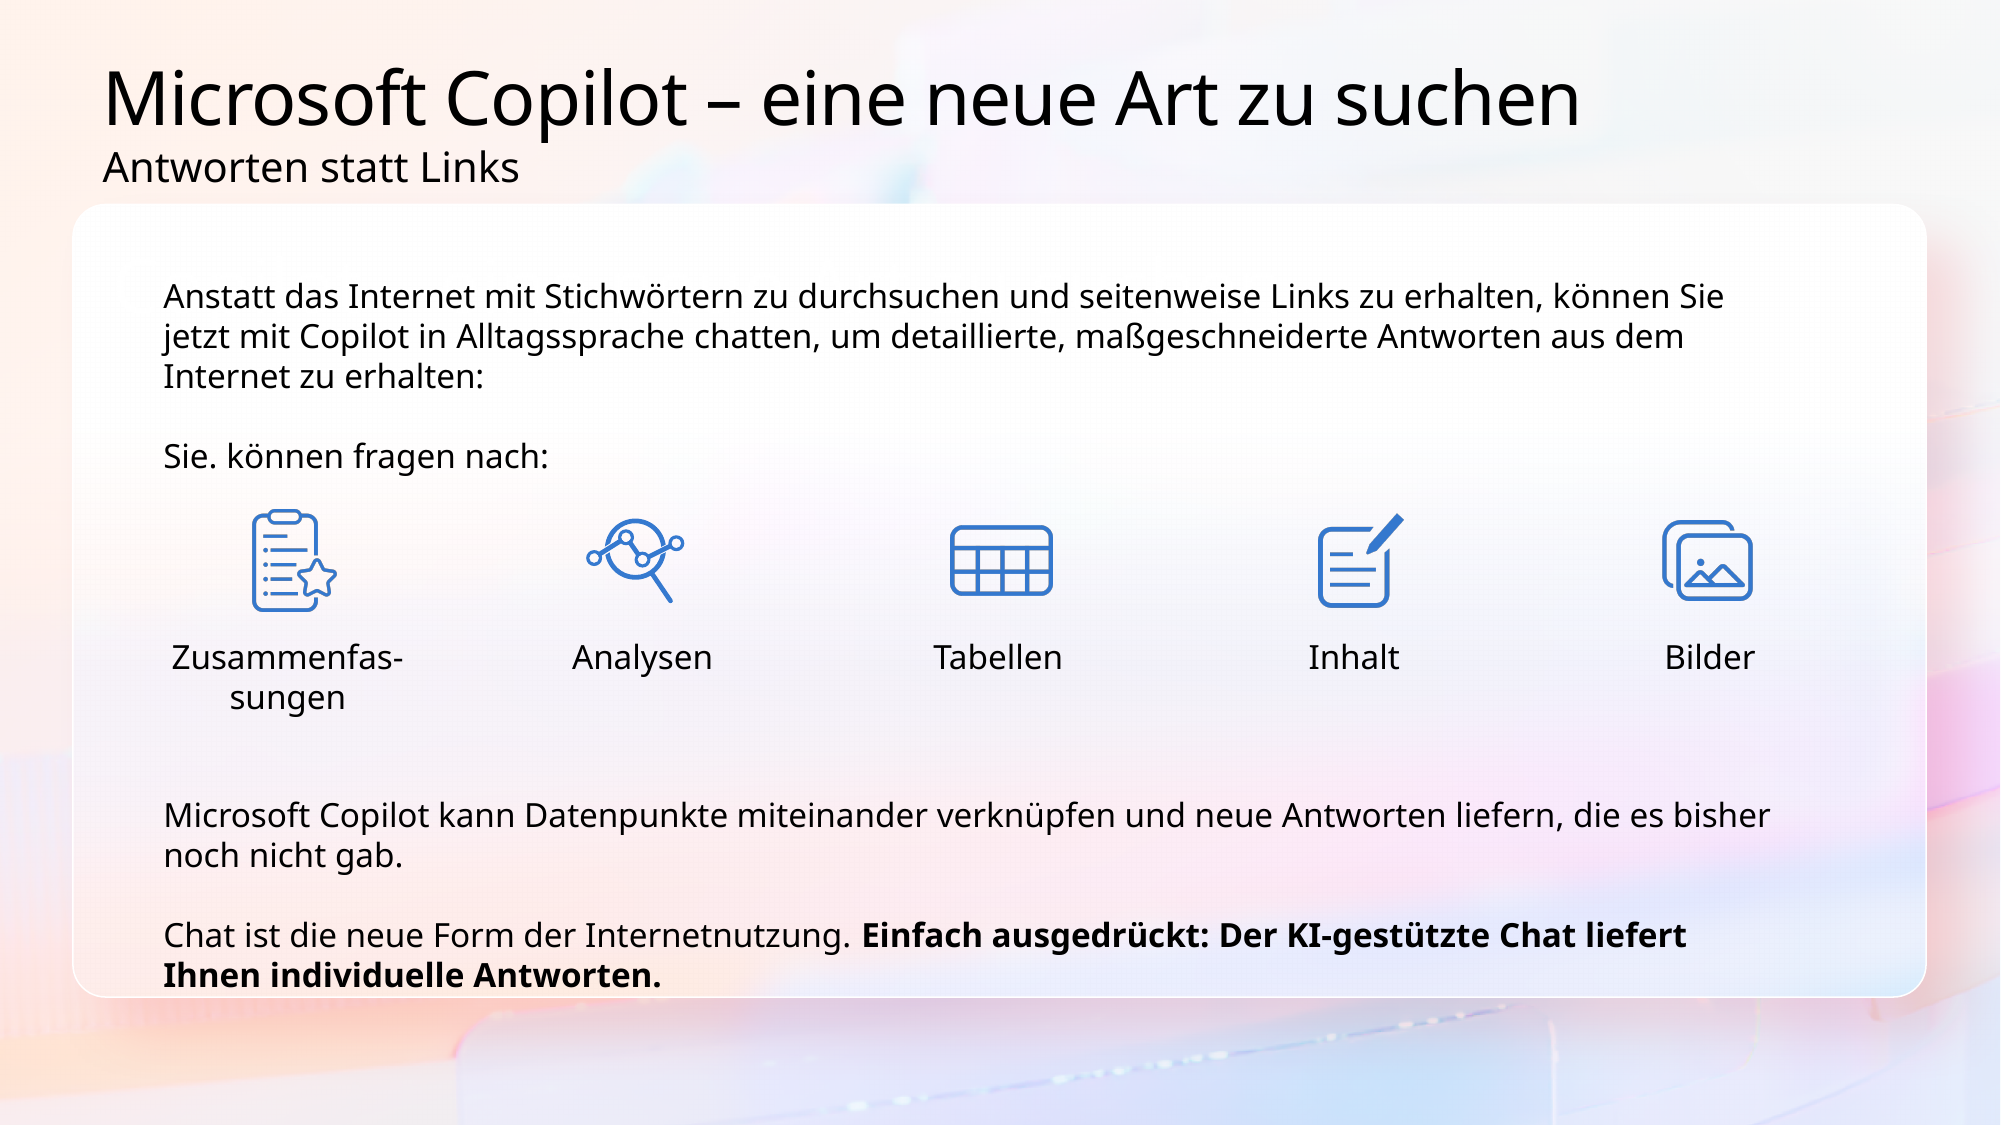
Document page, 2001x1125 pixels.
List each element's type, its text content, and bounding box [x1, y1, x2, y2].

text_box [169, 509, 407, 718]
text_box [1601, 520, 1819, 677]
text_box Copilot – eine neue Art zu suchen [72, 203, 1927, 998]
text_box Anstatt das Internet mit Stichwörtern zu durchsuchen und seitenweise Links zu erhalten, können Sie jetzt mit Copilot in Alltagssprache chatten, um detaillierte, maßgeschneiderte Antworten aus dem Internet zu erhalten: Sie. können fragen nach: Microsoft Copilot kann Datenpunkte miteinander verknüpfen und neue Antworten liefern, die es bisher noch nicht gab. Chat ist die neue Form der Internetnutzung. Einfach ausgedrückt: Der KI-gestützte Chat liefert Ihnen individuelle Antworten. [163, 275, 1778, 994]
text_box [1245, 513, 1464, 677]
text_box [889, 525, 1108, 677]
title Microsoft Copilot – eine neue Art zu suchen [87, 43, 1896, 134]
text_box Antworten statt Links [87, 133, 775, 199]
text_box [533, 518, 752, 677]
picture [0, 0, 2001, 1125]
